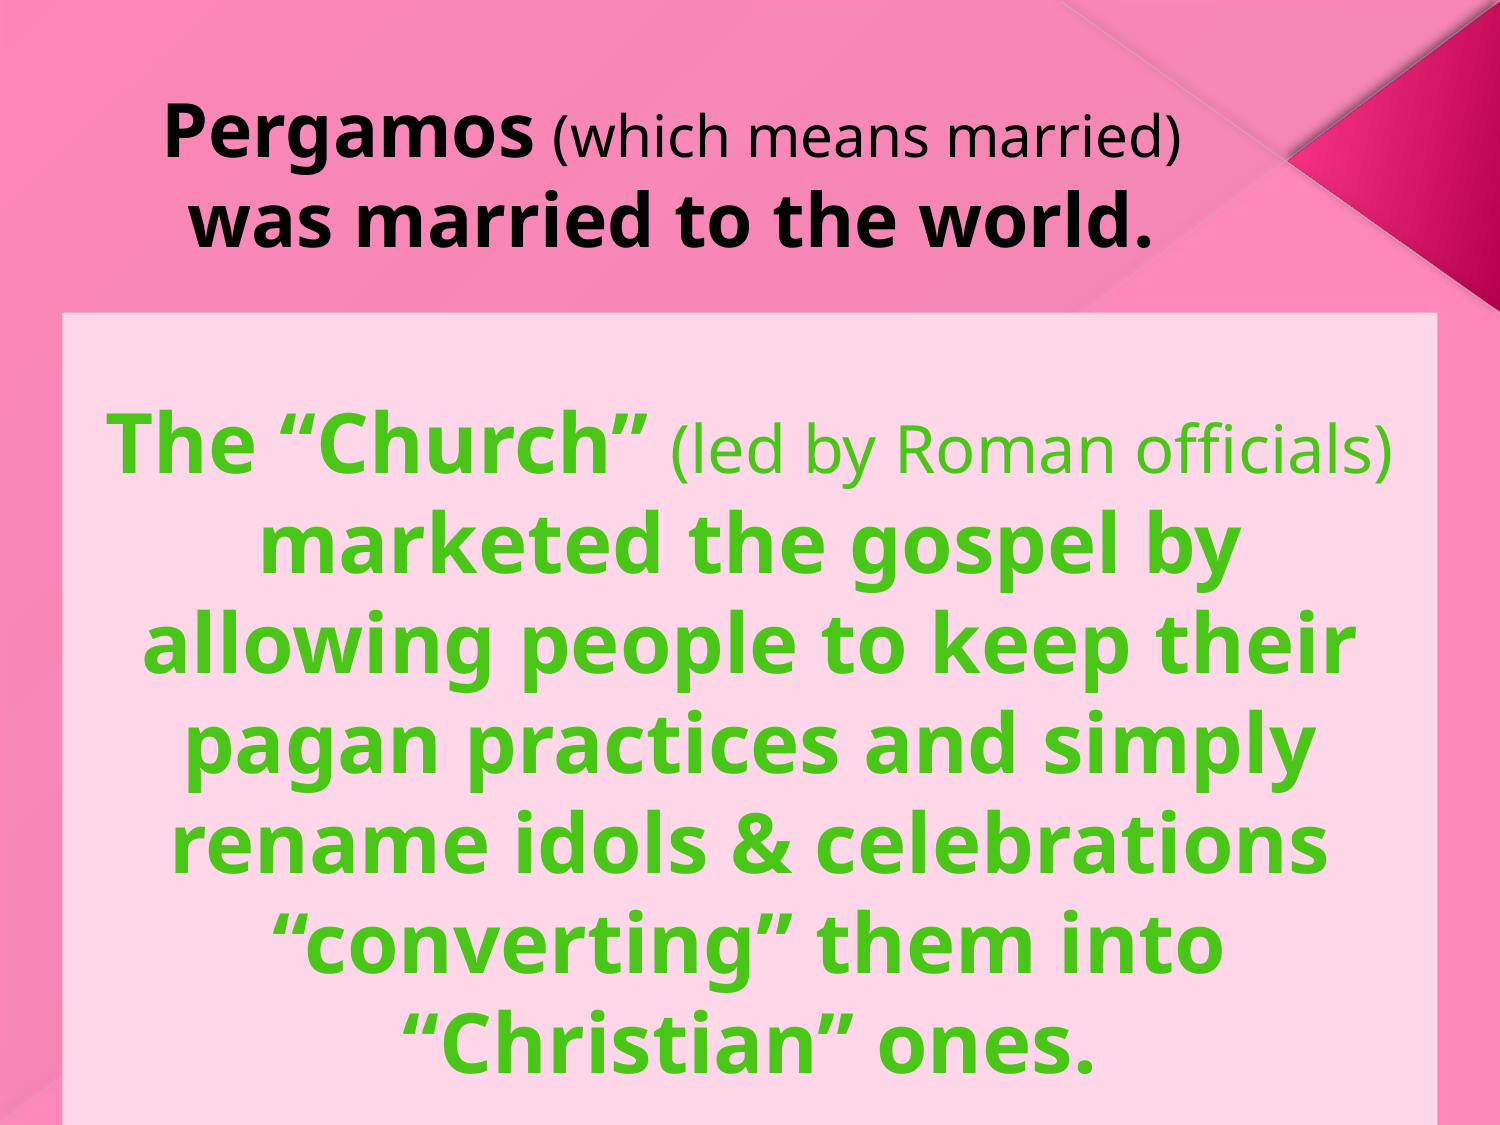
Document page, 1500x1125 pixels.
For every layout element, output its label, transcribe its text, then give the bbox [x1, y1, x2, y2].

text_box The “Church” (led by Roman officials) marketed the gospel by allowing people to keep their pagan practices and simply rename idols & celebrations “converting” them into “Christian” ones. [62, 312, 1438, 1125]
title Pergamos (which means married) was married to the world. [62, 44, 1263, 300]
